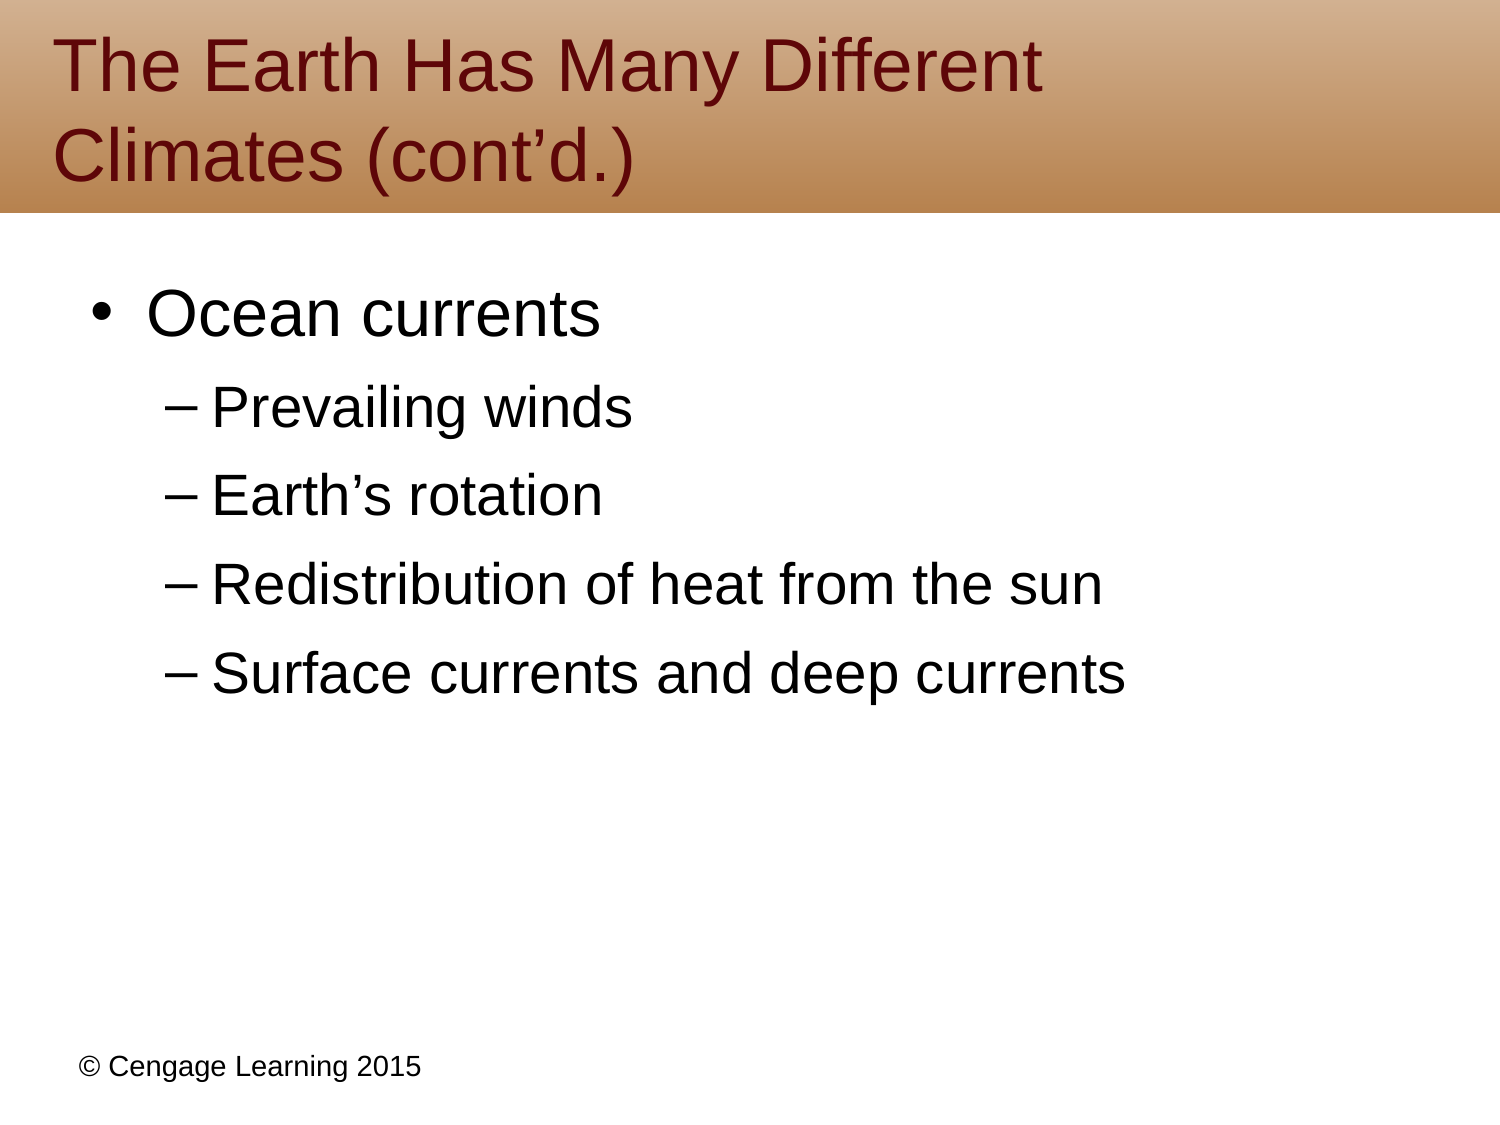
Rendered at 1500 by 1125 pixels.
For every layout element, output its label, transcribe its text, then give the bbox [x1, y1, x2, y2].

list Ocean currents Prevailing winds Earth’s rotation Redistribution of heat from the sun Surface currents and deep currents [74, 262, 1426, 1101]
title The Earth Has Many Different Climates (cont’d.) [0, 0, 1500, 213]
